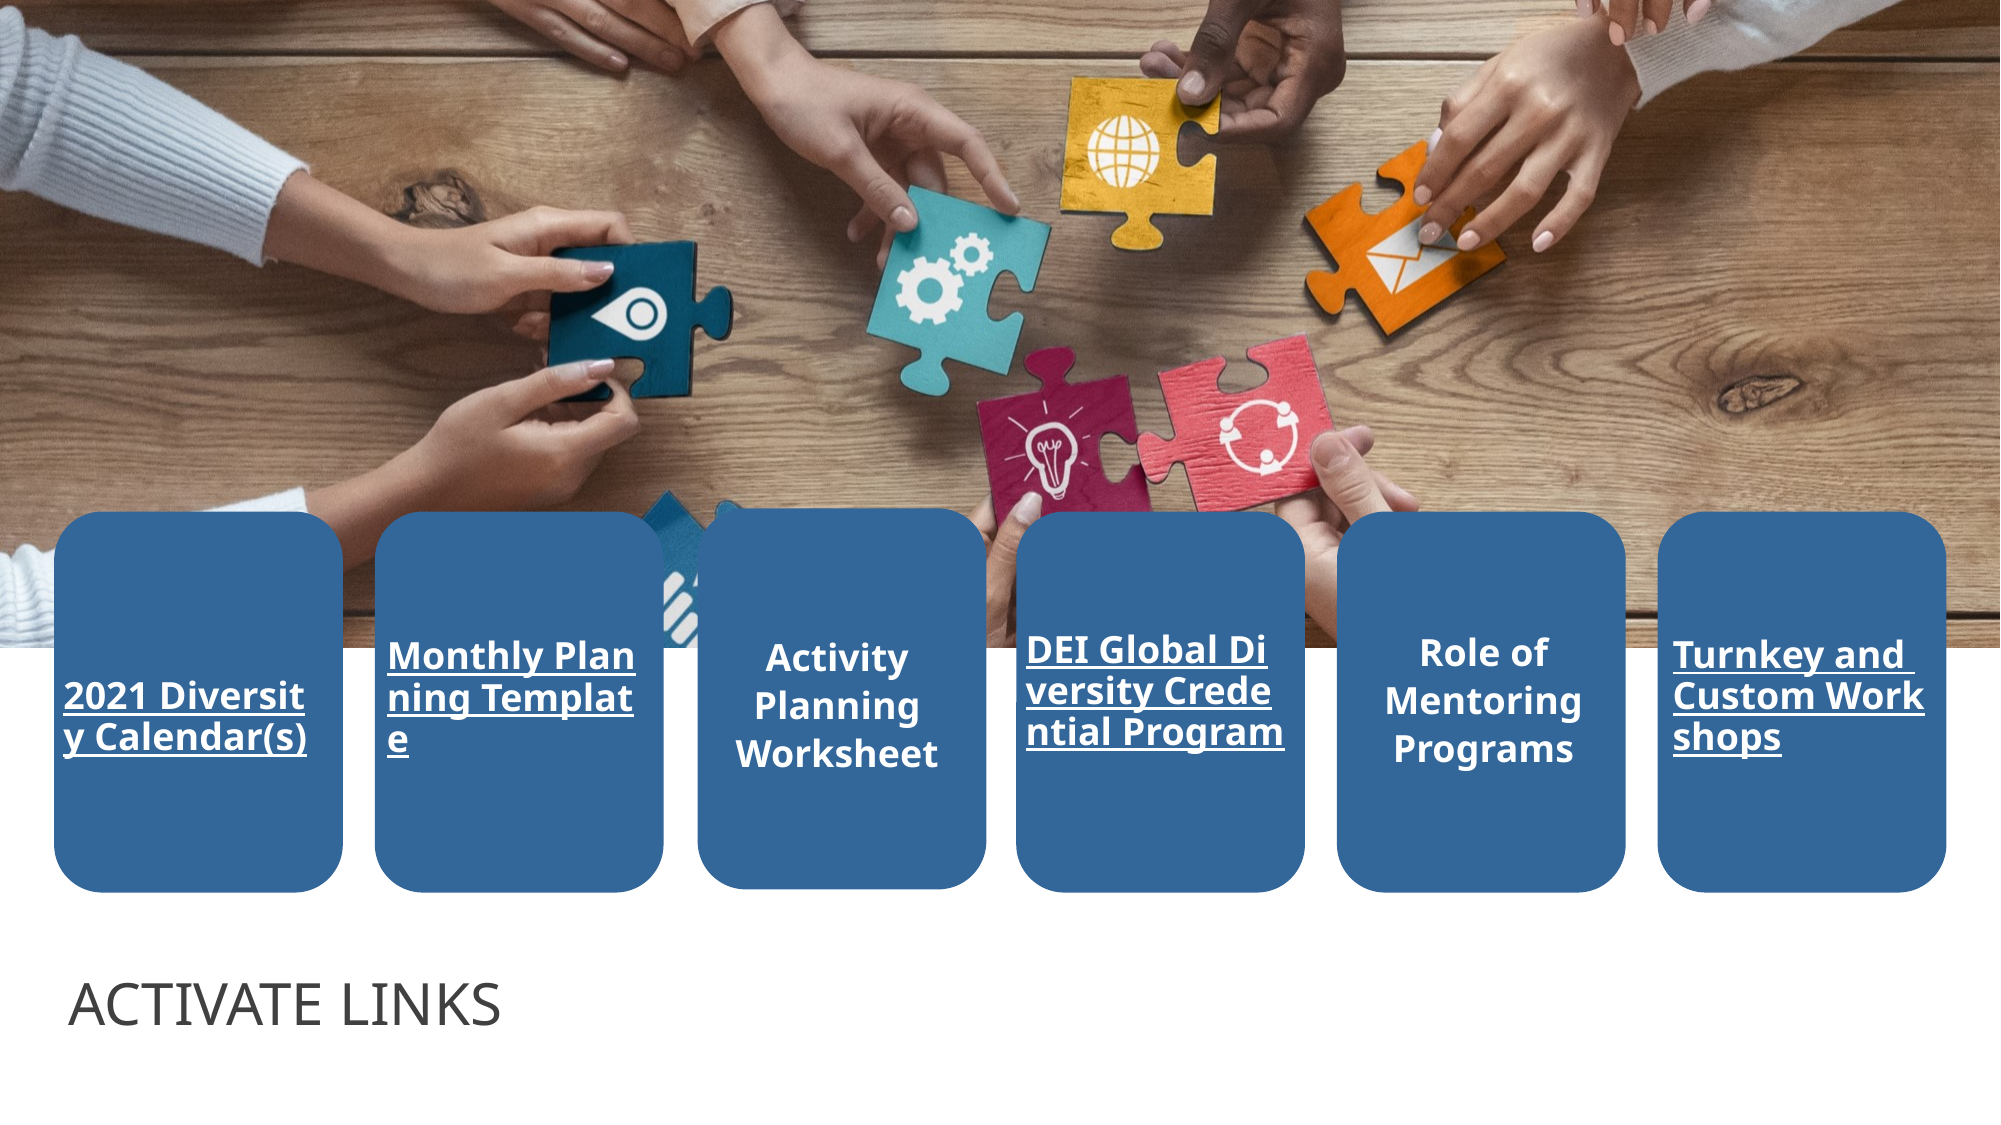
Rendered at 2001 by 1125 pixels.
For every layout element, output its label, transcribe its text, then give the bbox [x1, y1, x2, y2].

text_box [372, 511, 664, 893]
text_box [1010, 511, 1305, 893]
picture [0, 0, 2000, 648]
text_box ACTIVATE LINKS [54, 959, 1947, 1044]
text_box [1336, 511, 1628, 893]
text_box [697, 508, 987, 890]
text_box Activity Planning Worksheet [692, 648, 697, 783]
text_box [1657, 511, 1947, 893]
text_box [48, 511, 343, 893]
